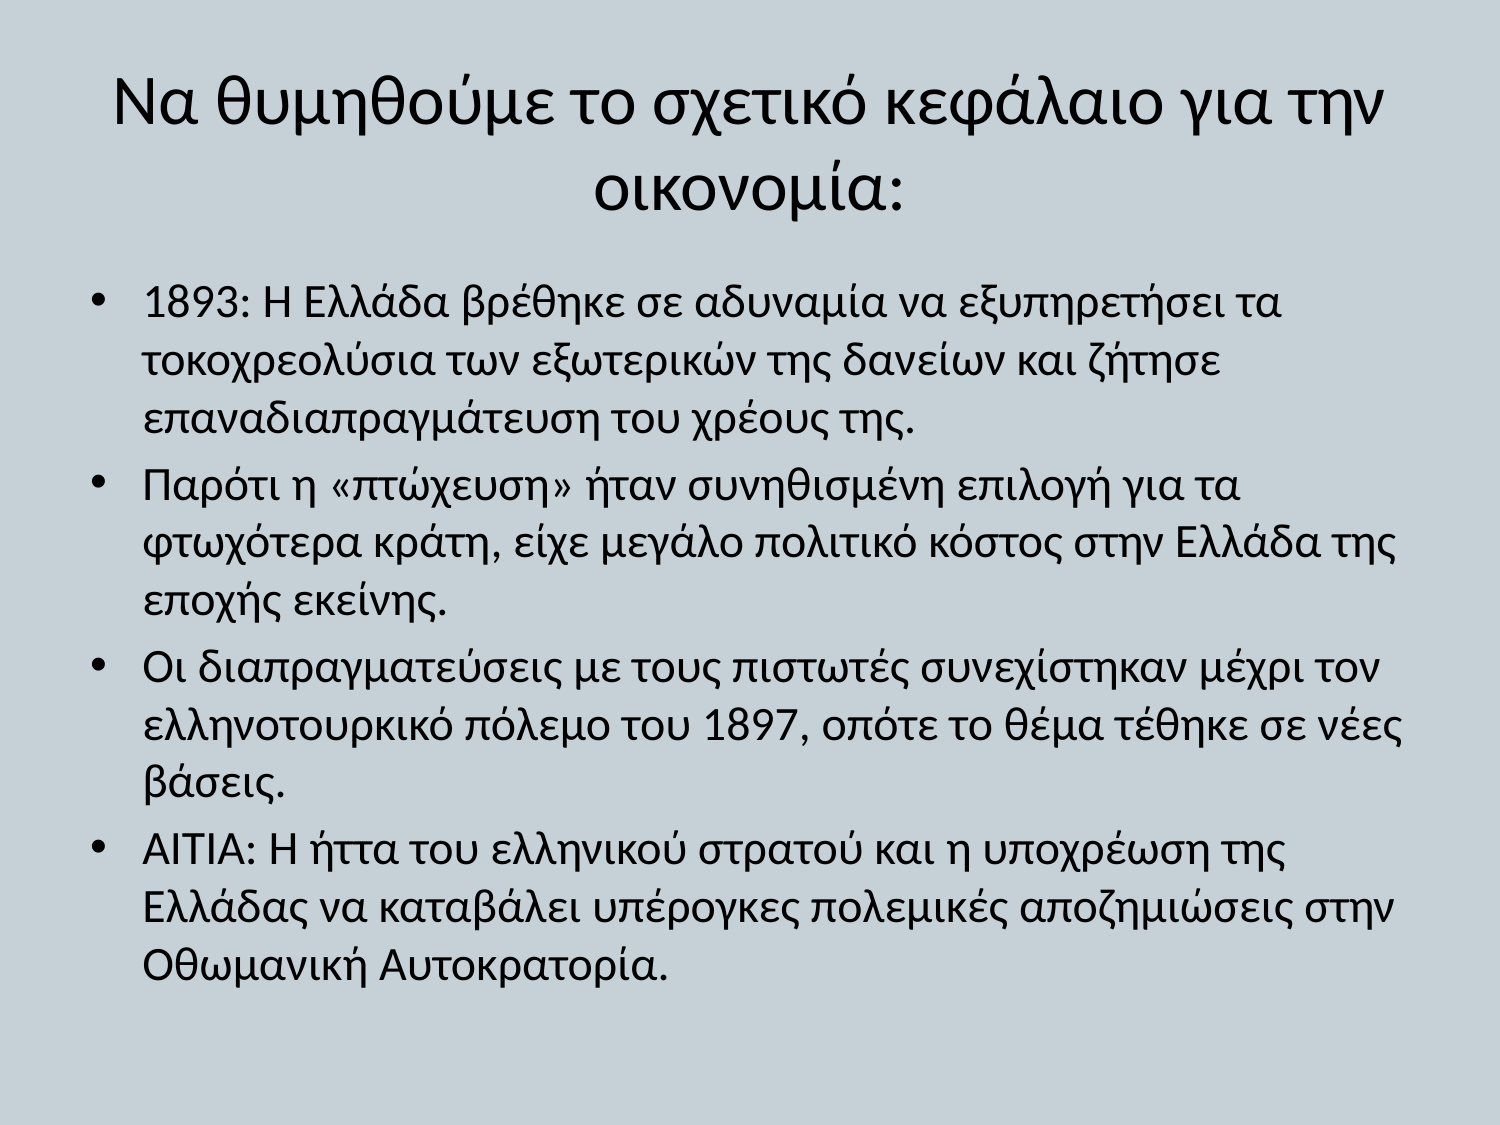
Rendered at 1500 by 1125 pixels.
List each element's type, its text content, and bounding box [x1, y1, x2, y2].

list 1893: Η Ελλάδα βρέθηκε σε αδυναμία να εξυπηρετήσει τα τοκοχρεολύσια των εξωτερικών της δανείων και ζήτησε επαναδιαπραγμάτευση του χρέους της. Παρότι η «πτώχευση» ήταν συνηθισμένη επιλογή για τα φτωχότερα κράτη, είχε μεγάλο πολιτικό κόστος στην Ελλάδα της εποχής εκείνης. Οι διαπραγματεύσεις με τους πιστωτές συνεχίστηκαν μέχρι τον ελληνοτουρκικό πόλεμο του 1897, οπότε το θέμα τέθηκε σε νέες βάσεις. ΑΙΤΙΑ: Η ήττα του ελληνικού στρατού και η υποχρέωση της Ελλάδας να καταβάλει υπέρογκες πολεμικές αποζημιώσεις στην Οθωμανική Αυτοκρατορία. [75, 262, 1425, 1005]
title Να θυμηθούμε το σχετικό κεφάλαιο για την οικονομία: [75, 45, 1425, 233]
